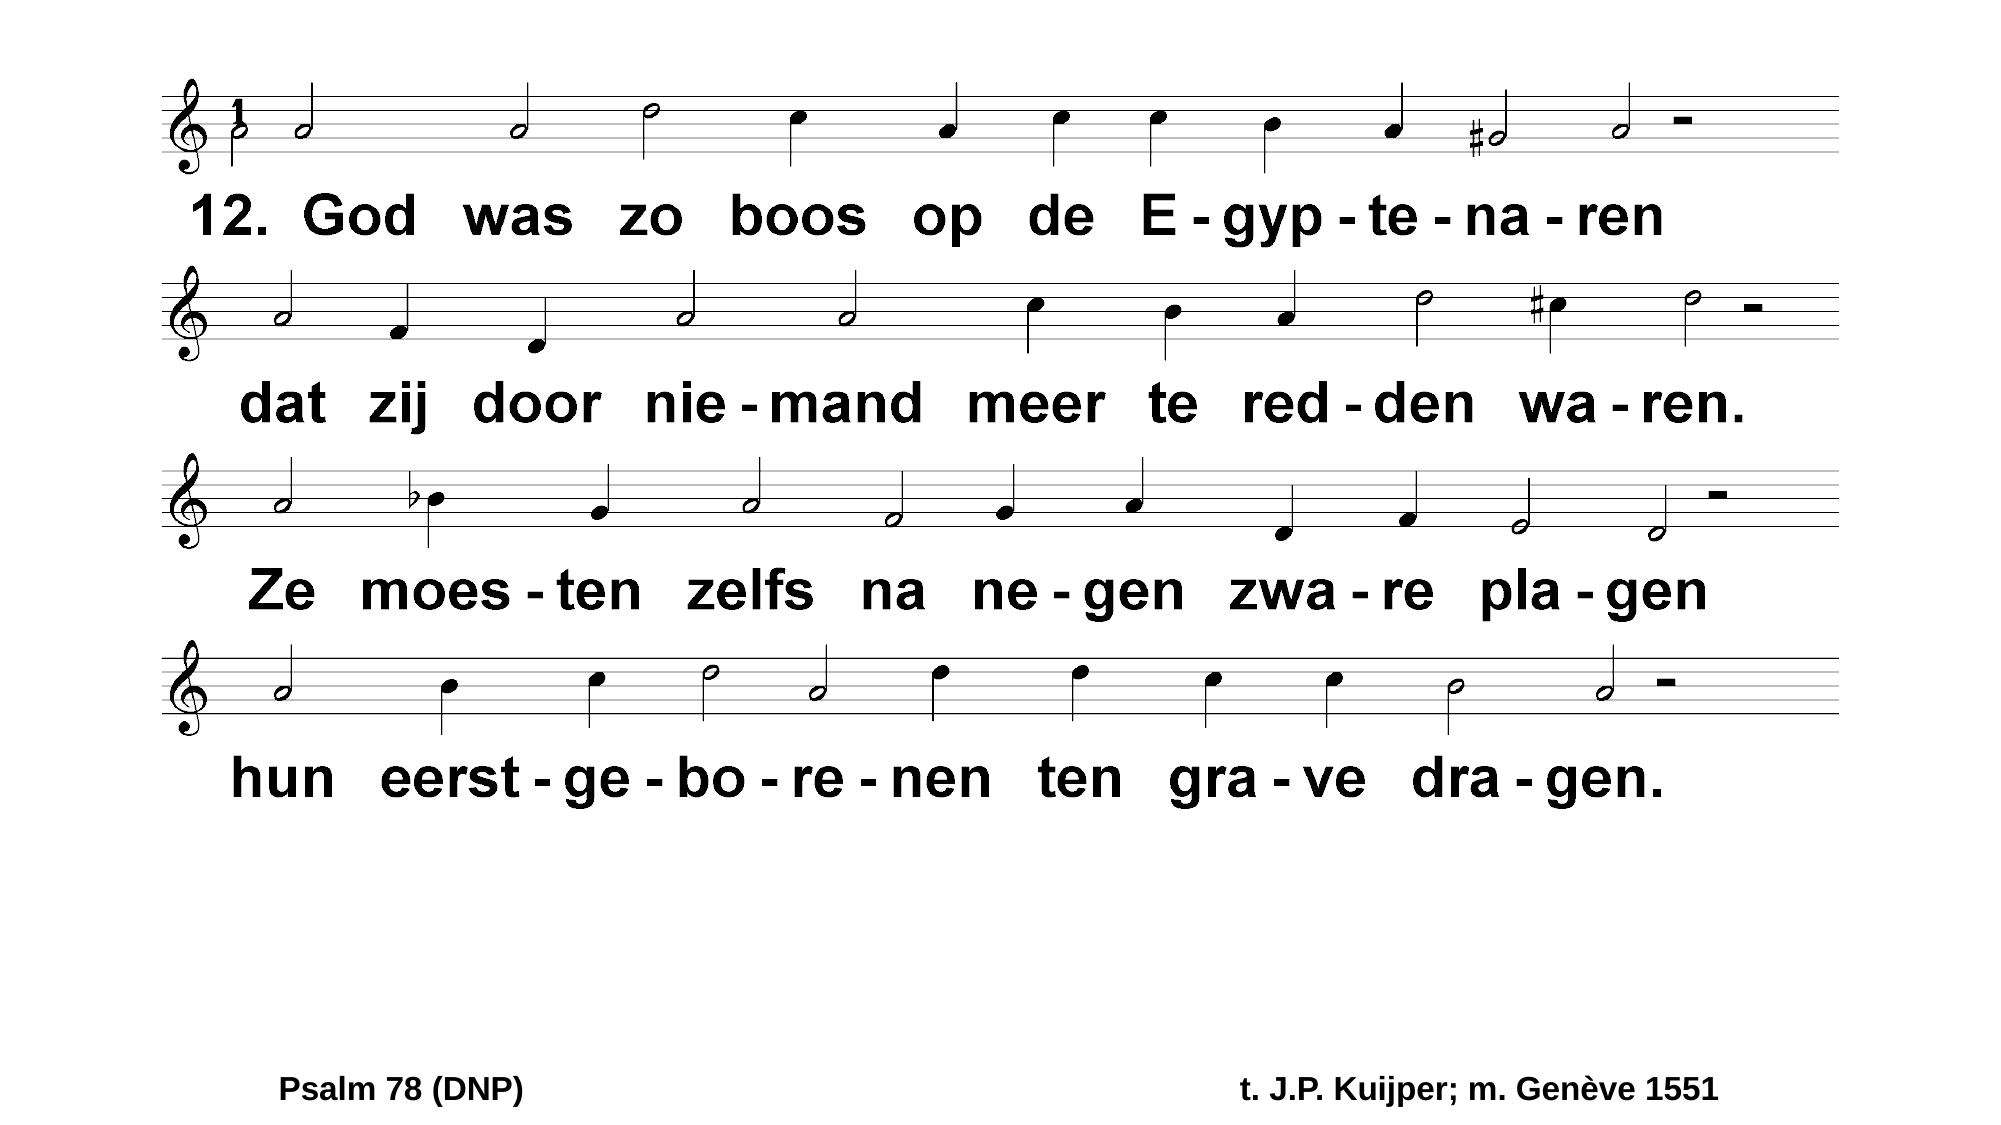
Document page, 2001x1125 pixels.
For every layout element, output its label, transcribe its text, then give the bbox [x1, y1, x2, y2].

picture [145, 62, 1855, 825]
text_box Psalm 78 (DNP) t. J.P. Kuijper; m. Genève 1551 [263, 1059, 1745, 1115]
